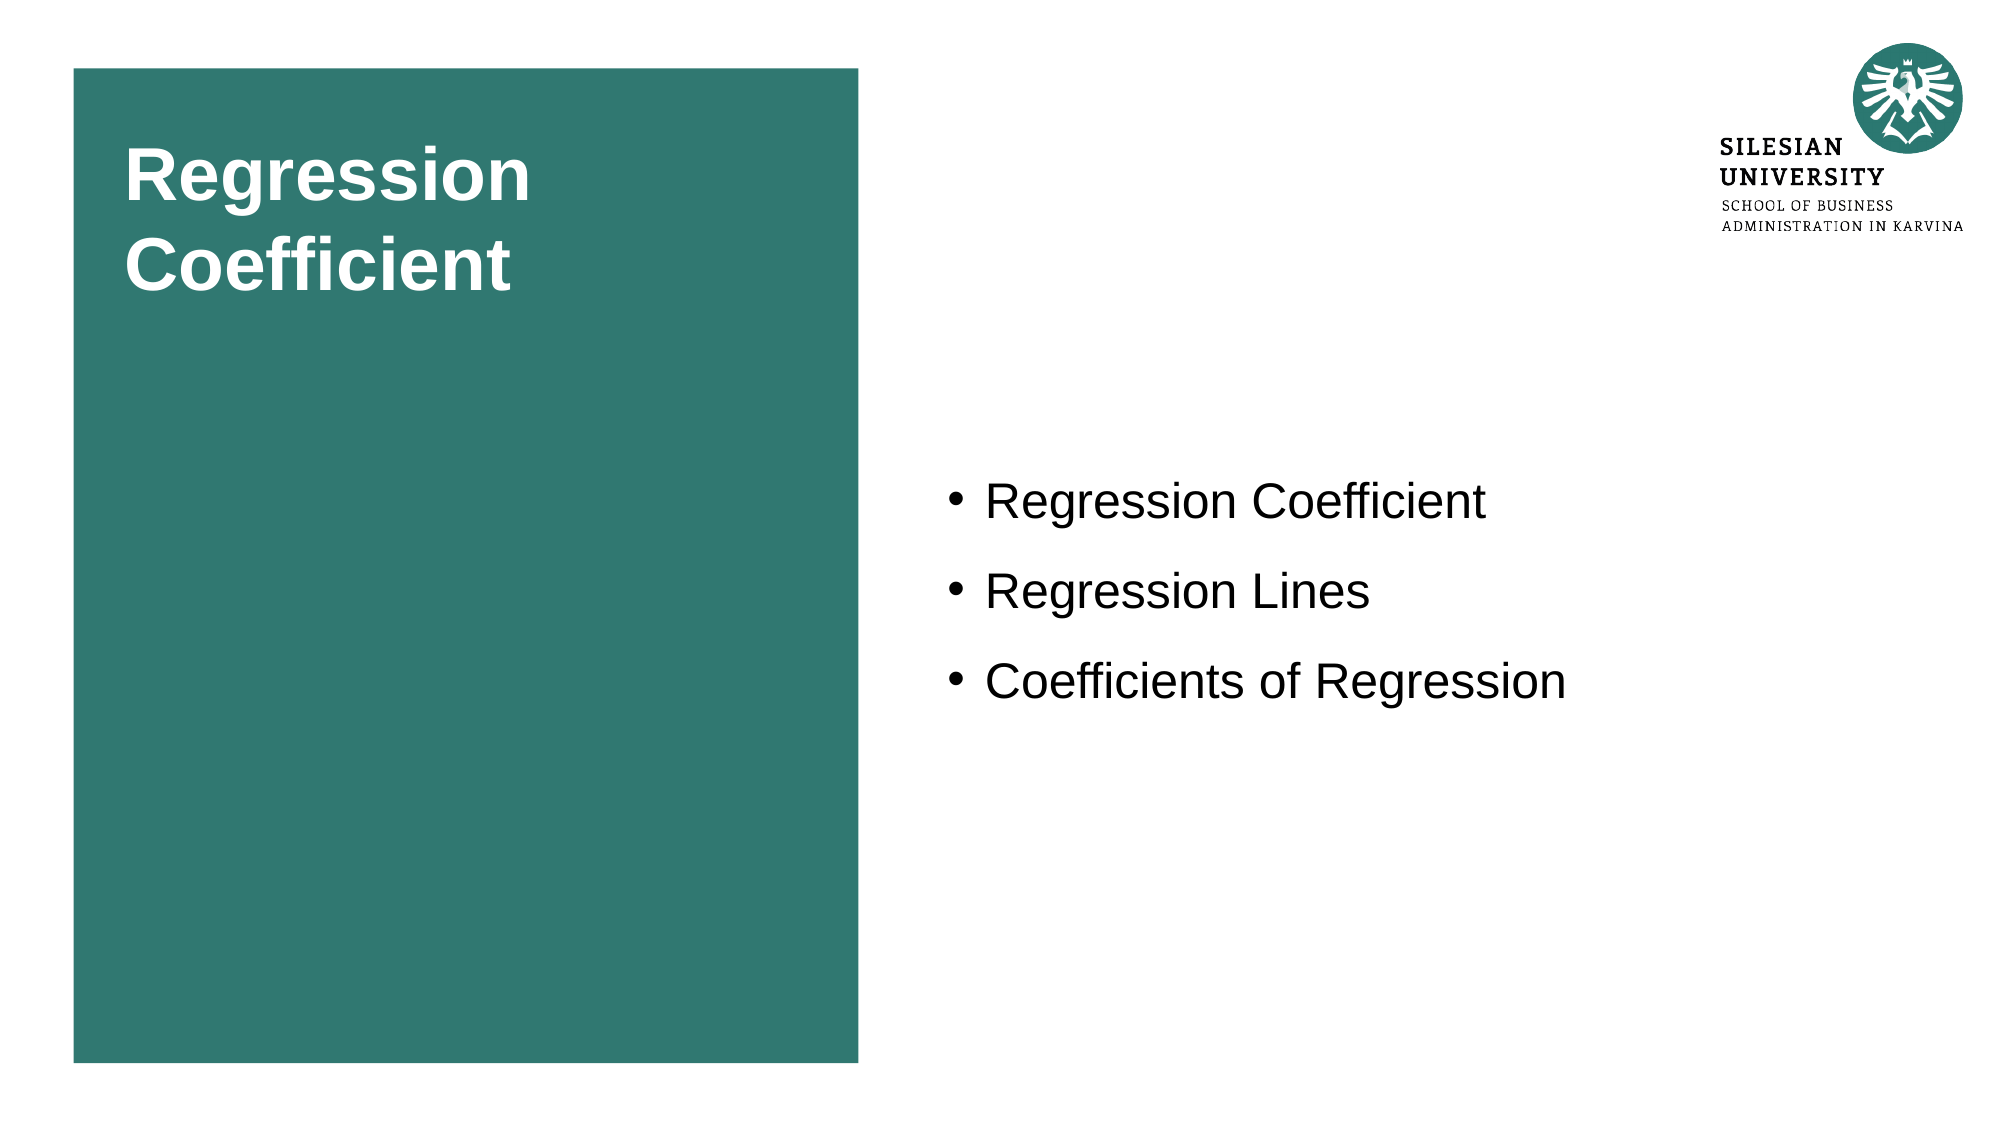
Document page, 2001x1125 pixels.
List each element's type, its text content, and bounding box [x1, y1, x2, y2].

picture [1720, 43, 1963, 231]
list Regression Coefficient Regression Lines Coefficients of Regression [932, 431, 1907, 1063]
title Regression Coefficient [109, 118, 824, 337]
